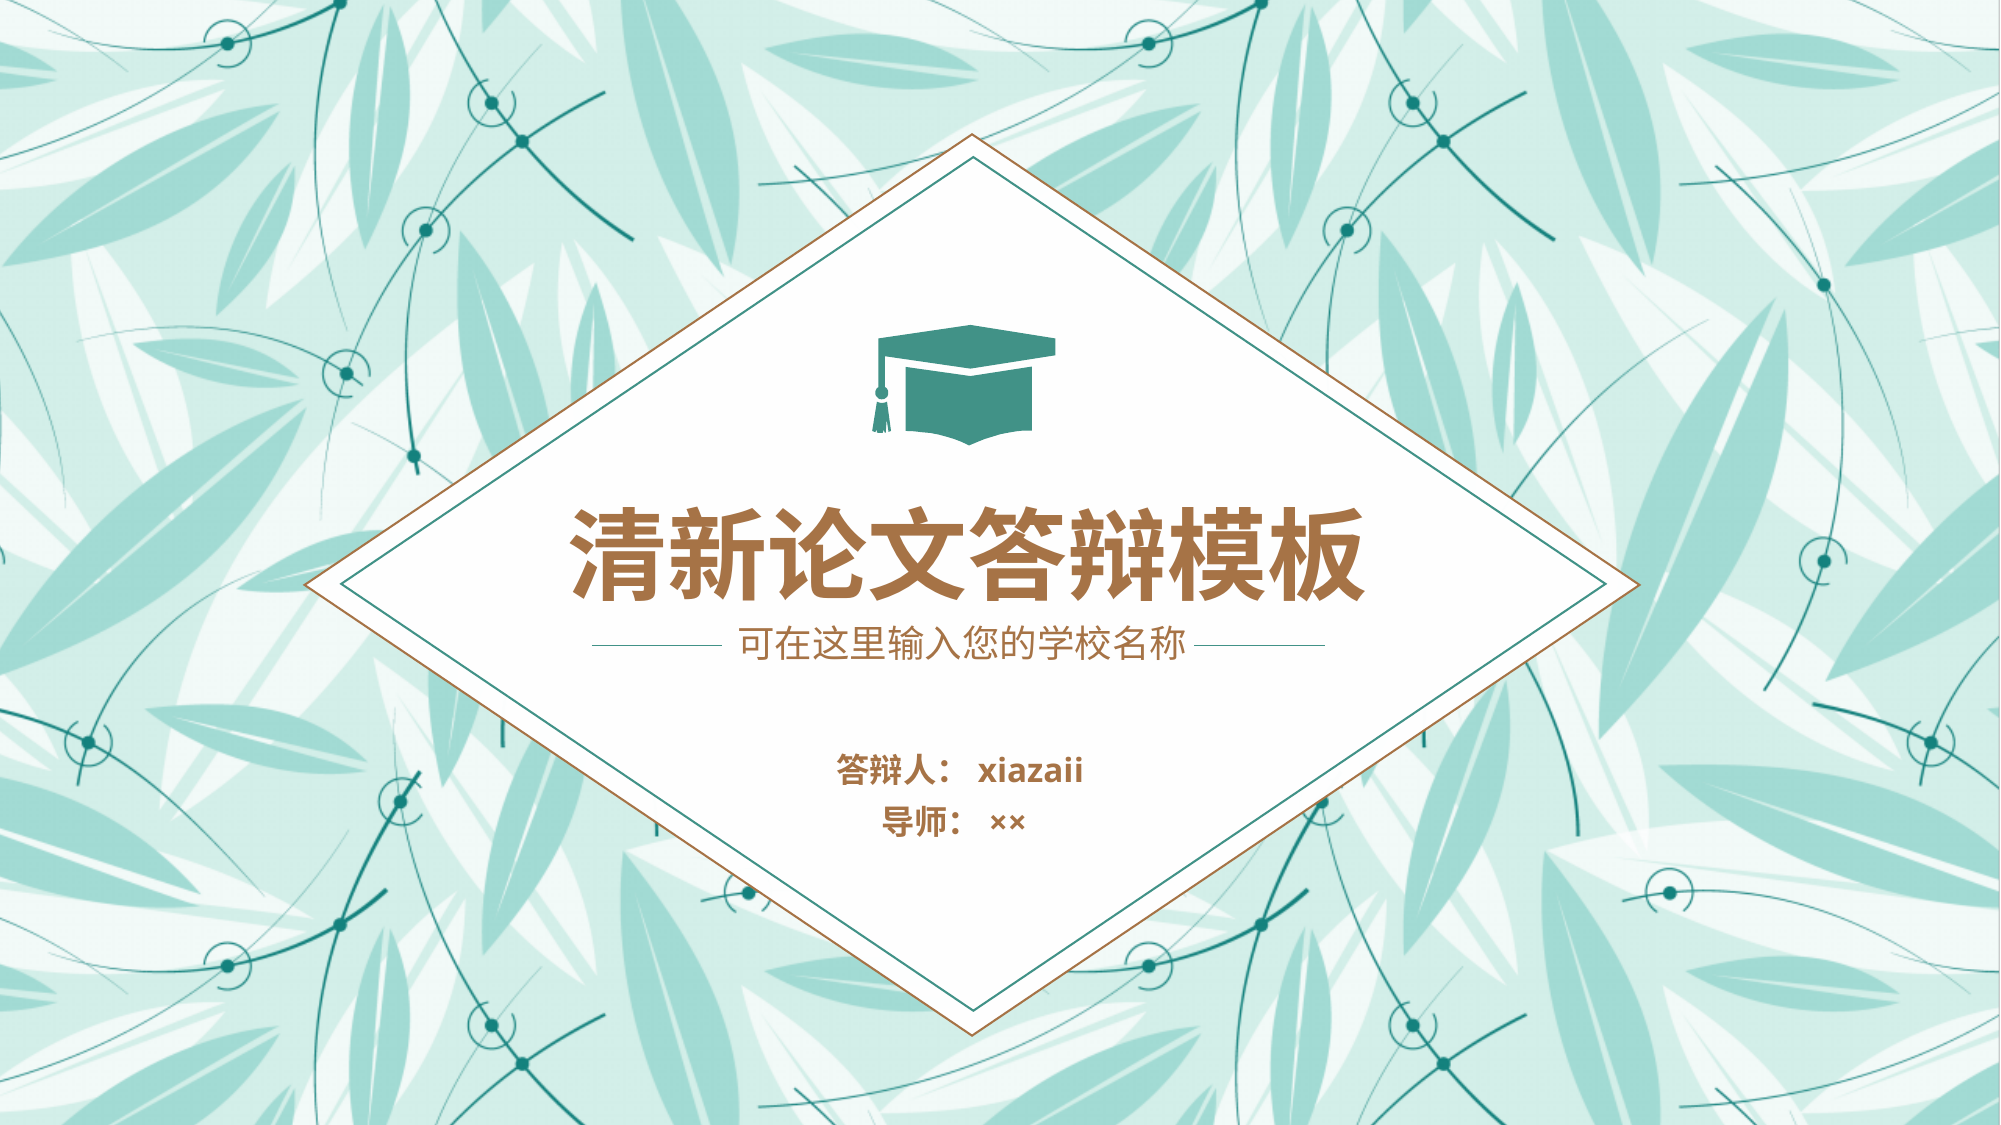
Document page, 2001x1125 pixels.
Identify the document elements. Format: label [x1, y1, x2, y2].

picture [0, 0, 2001, 1125]
text_box [304, 134, 1640, 1036]
